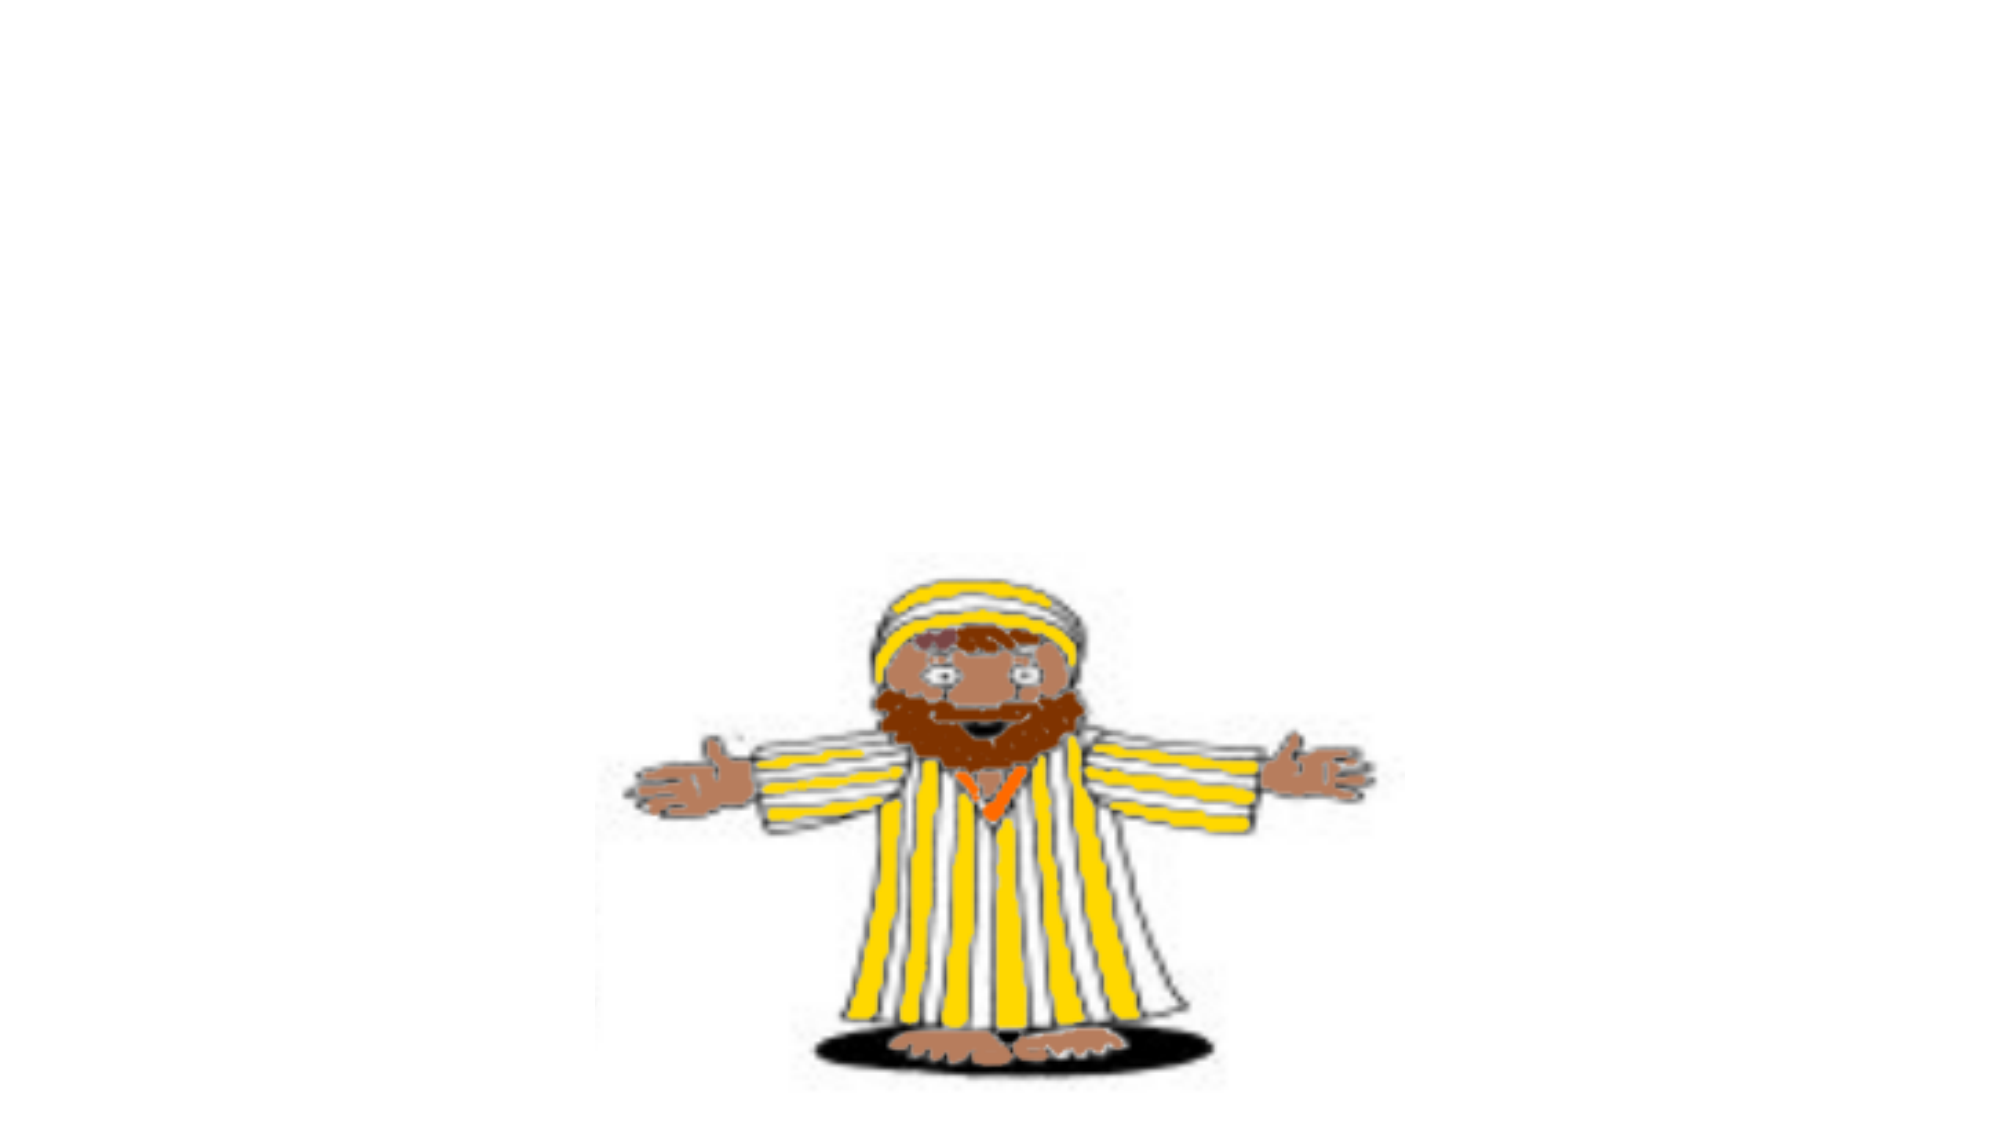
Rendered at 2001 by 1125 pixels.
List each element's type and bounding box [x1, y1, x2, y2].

picture [595, 552, 1405, 1106]
